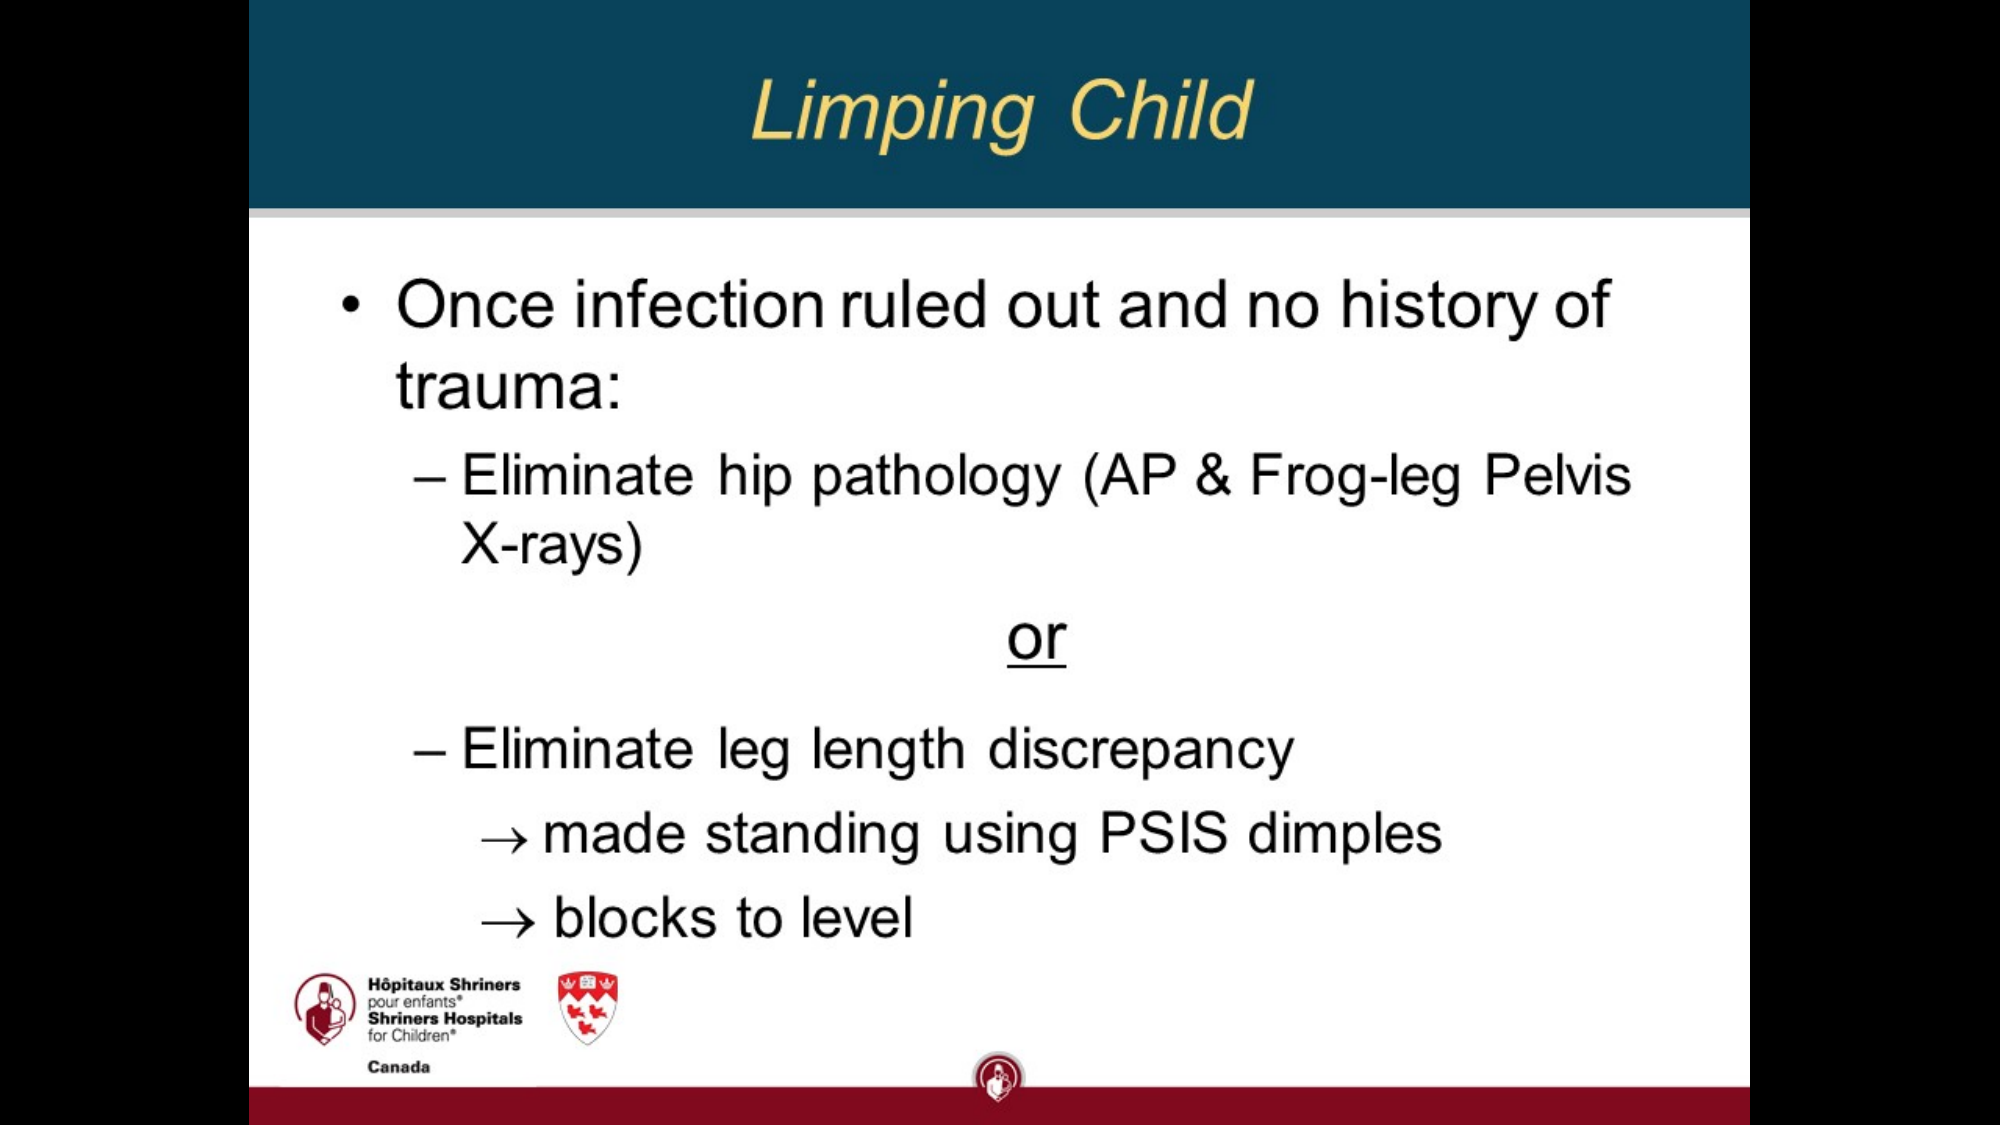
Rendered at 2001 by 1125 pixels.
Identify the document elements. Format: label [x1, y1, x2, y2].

picture [249, 0, 1750, 1125]
